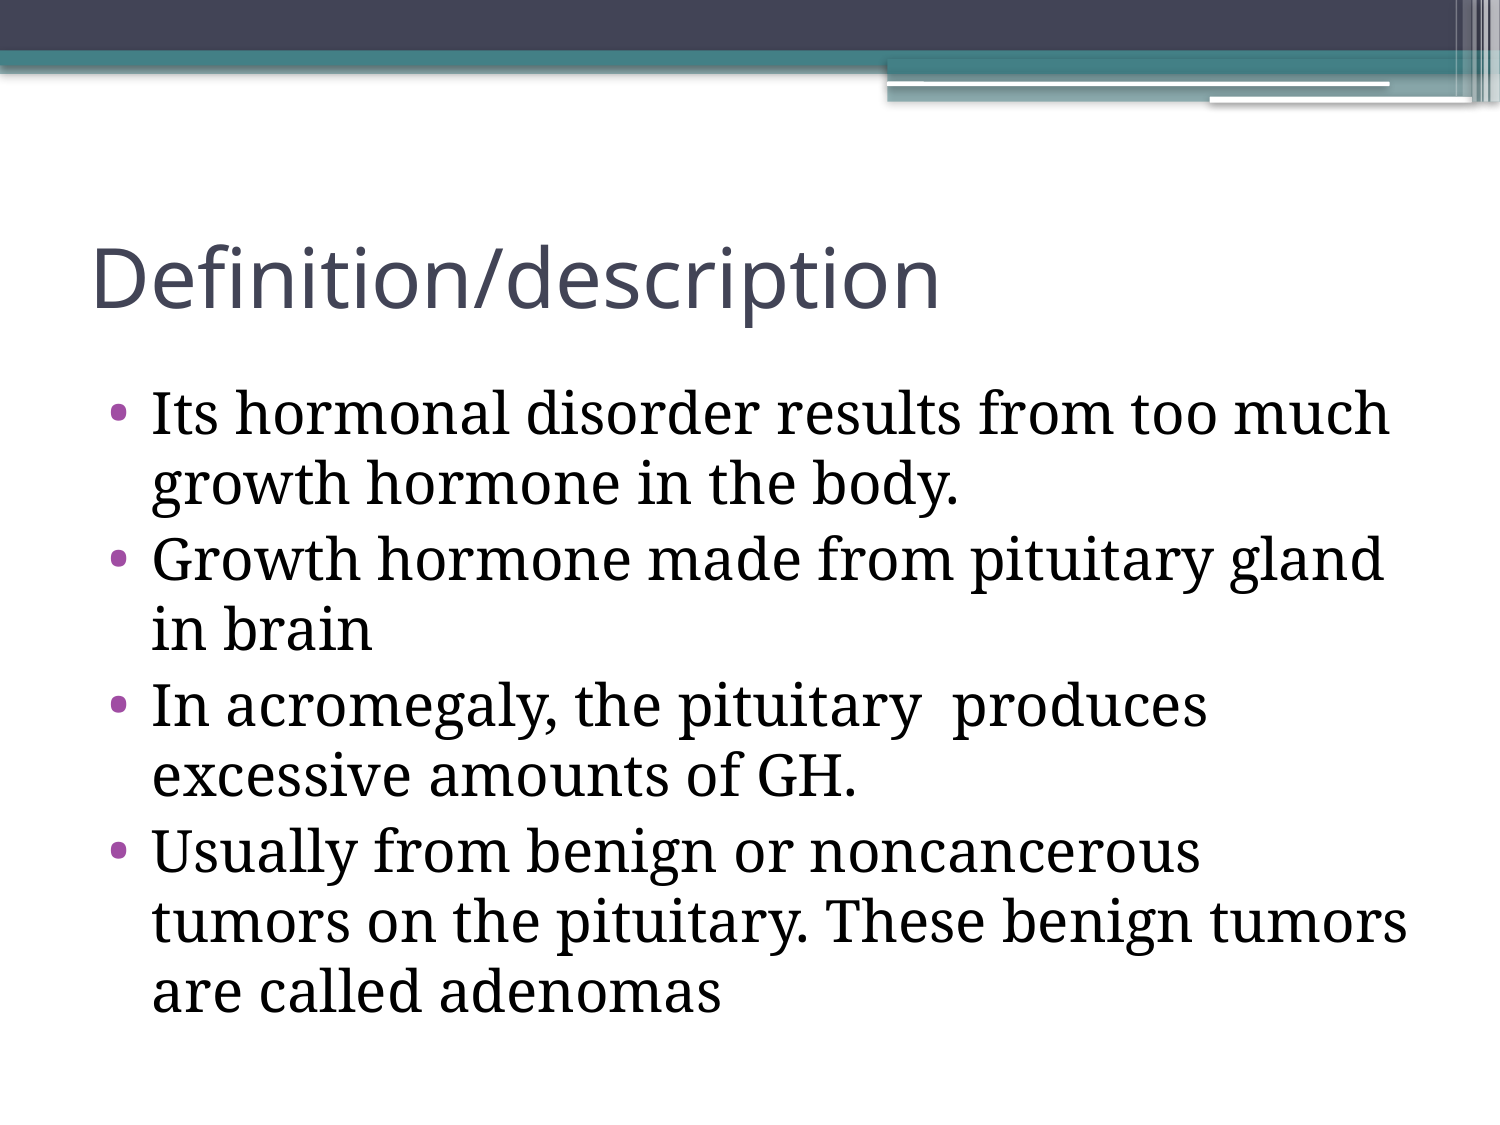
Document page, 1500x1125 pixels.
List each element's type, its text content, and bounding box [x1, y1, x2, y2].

title Definition/description [75, 187, 1425, 363]
list Its hormonal disorder results from too much growth hormone in the body. Growth hormone made from pituitary gland in brain In acromegaly, the pituitary produces excessive amounts of GH. Usually from benign or noncancerous tumors on the pituitary. These benign tumors are called adenomas [75, 368, 1425, 1079]
